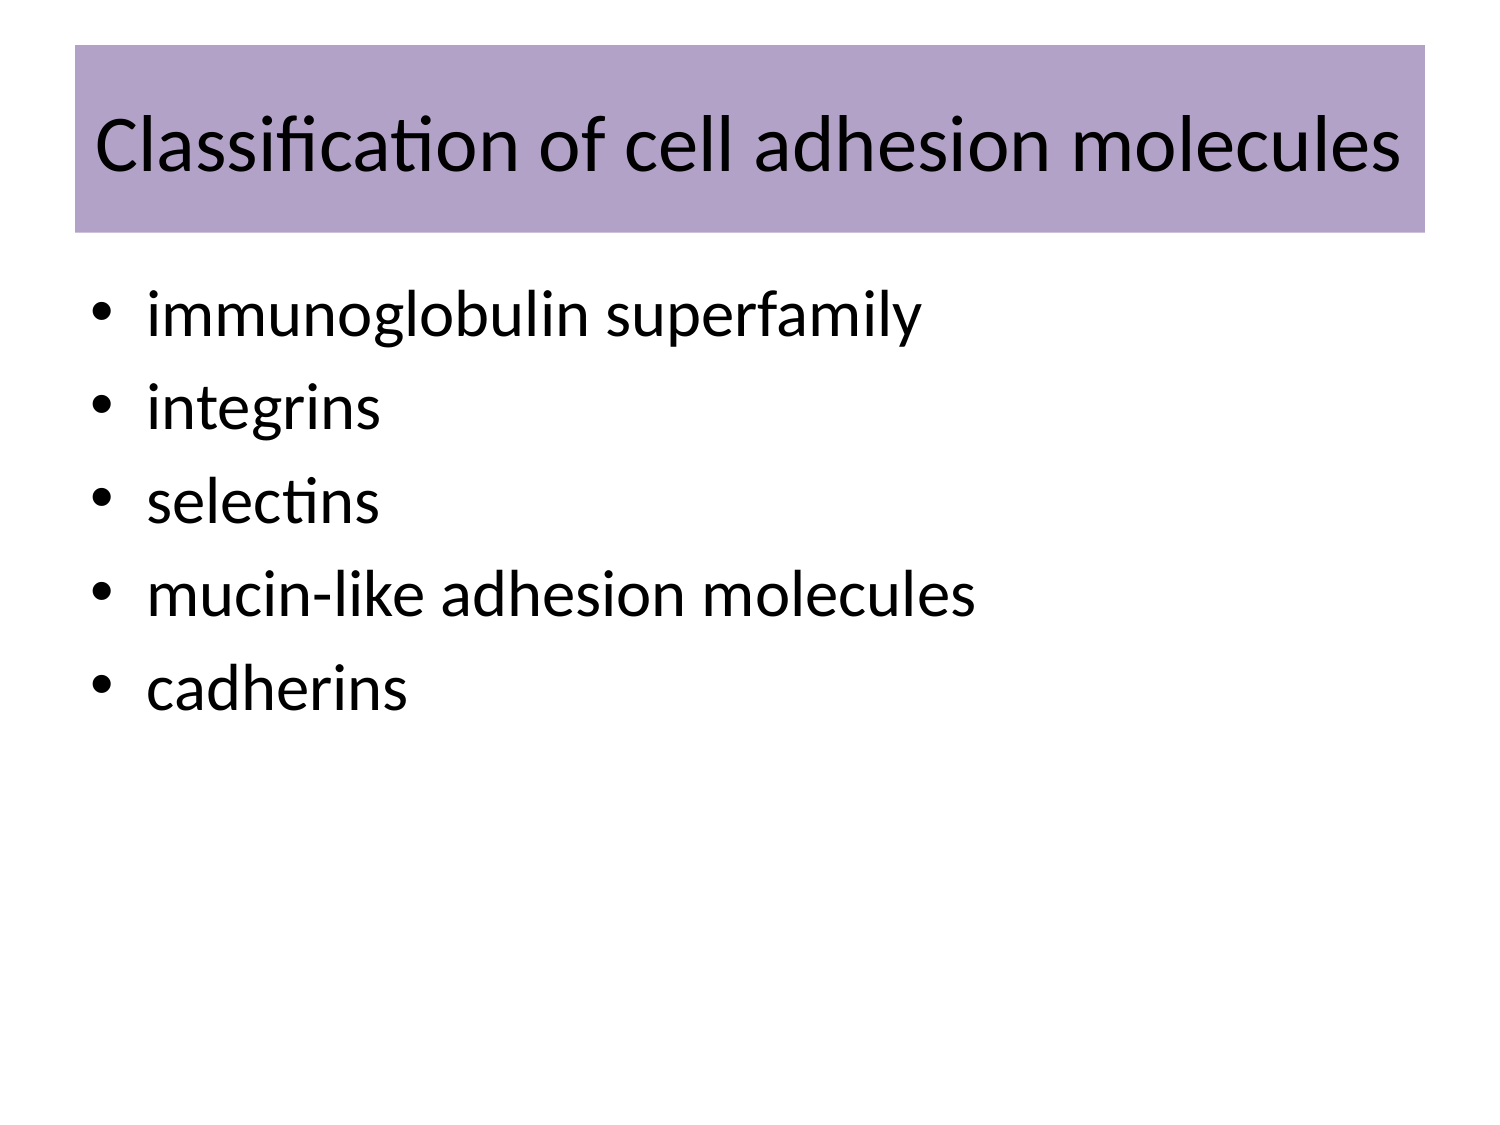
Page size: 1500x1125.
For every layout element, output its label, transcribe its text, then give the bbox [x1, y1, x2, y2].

list immunoglobulin superfamily integrins selectins mucin-like adhesion molecules cadherins [75, 262, 1425, 1005]
title Classification of cell adhesion molecules [75, 45, 1425, 233]
